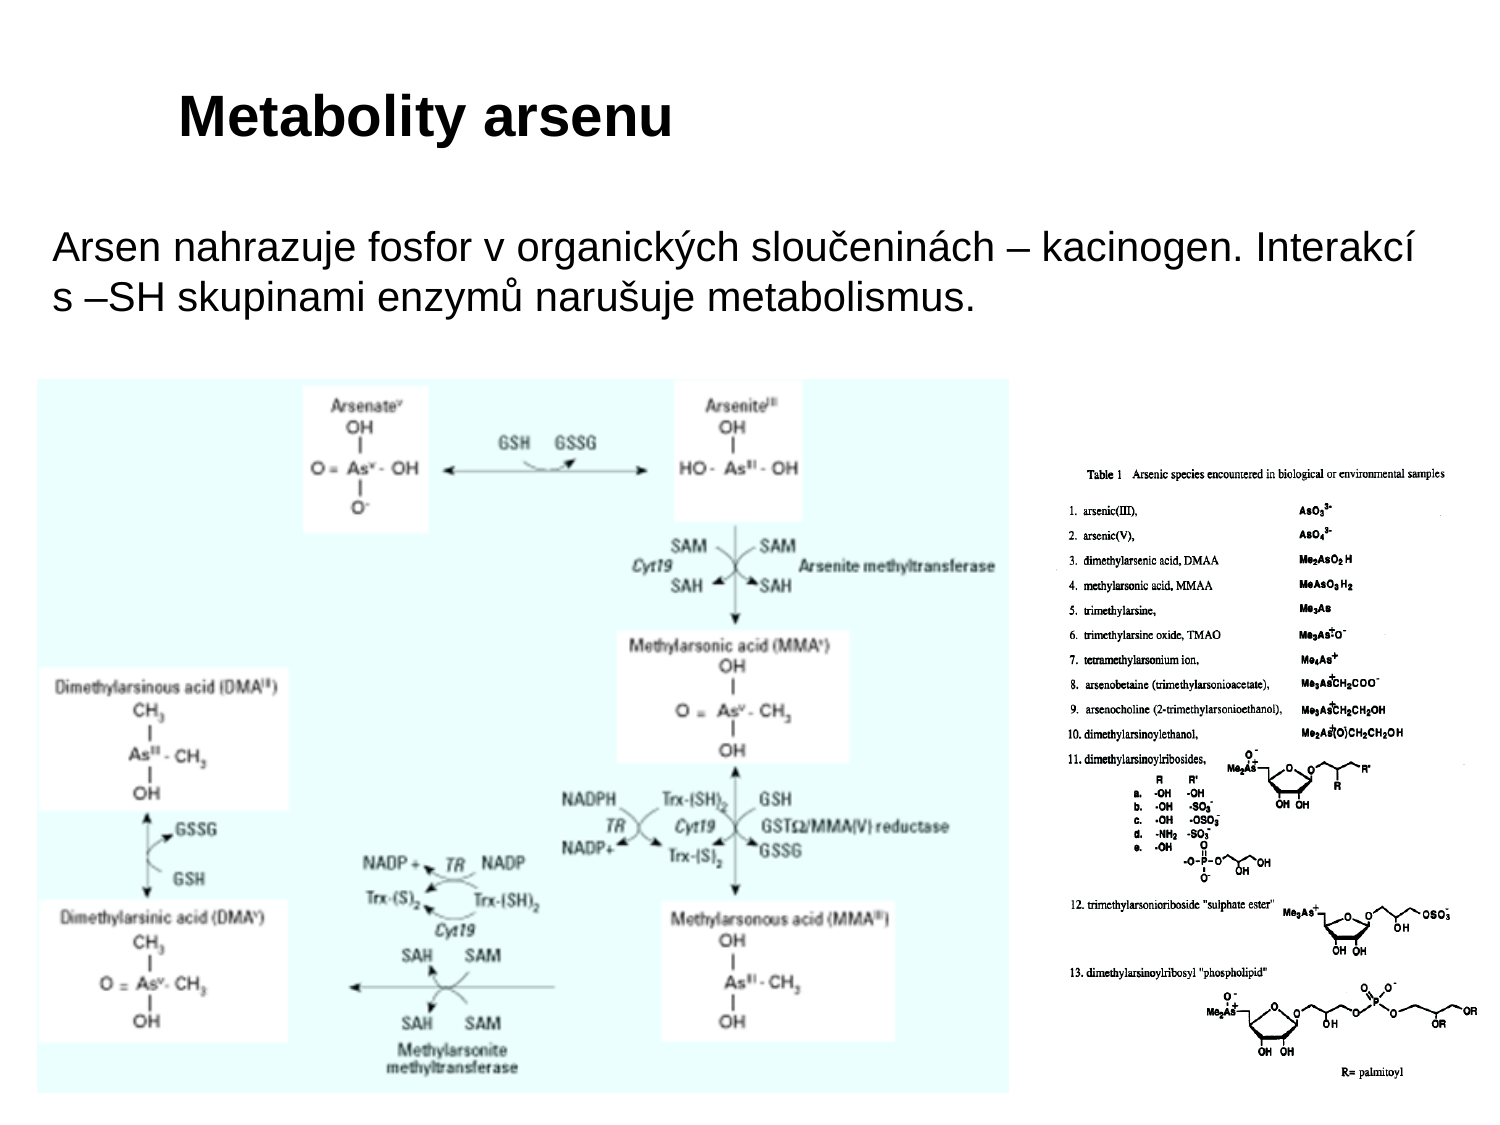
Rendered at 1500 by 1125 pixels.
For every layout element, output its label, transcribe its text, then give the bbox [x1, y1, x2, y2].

picture [37, 379, 1009, 1093]
picture [1049, 454, 1494, 1093]
title Metabolity arsenu [62, 75, 791, 156]
text_box Arsen nahrazuje fosfor v organických sloučeninách – kacinogen. Interakcí s –SH skupinami enzymů narušuje metabolismus. [37, 212, 1463, 328]
